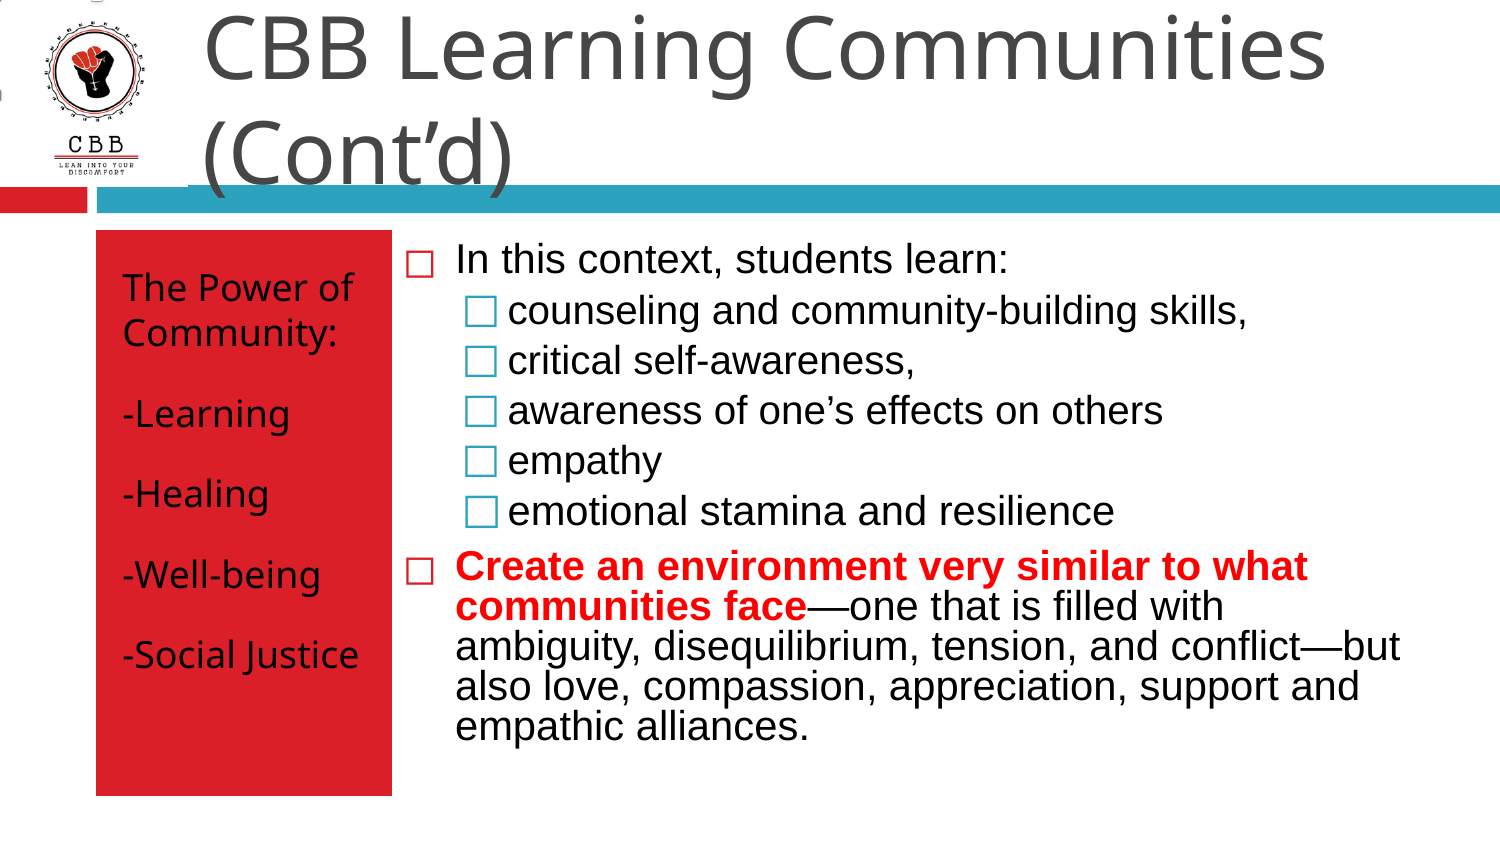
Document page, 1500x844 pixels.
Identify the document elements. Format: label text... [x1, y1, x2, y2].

list In this context, students learn: counseling and community-building skills, critical self-awareness, awareness of one’s effects on others empathy emotional stamina and resilience Create an environment very similar to what communities face—one that is filled with ambiguity, disequilibrium, tension, and conflict—but also love, compassion, appreciation, support and empathic alliances. [387, 234, 1438, 810]
list The Power of Community: -Learning -Healing -Well-being -Social Justice [96, 230, 392, 796]
title CBB Learning Communities (Cont’d) [187, 44, 1489, 210]
picture [0, 0, 188, 187]
